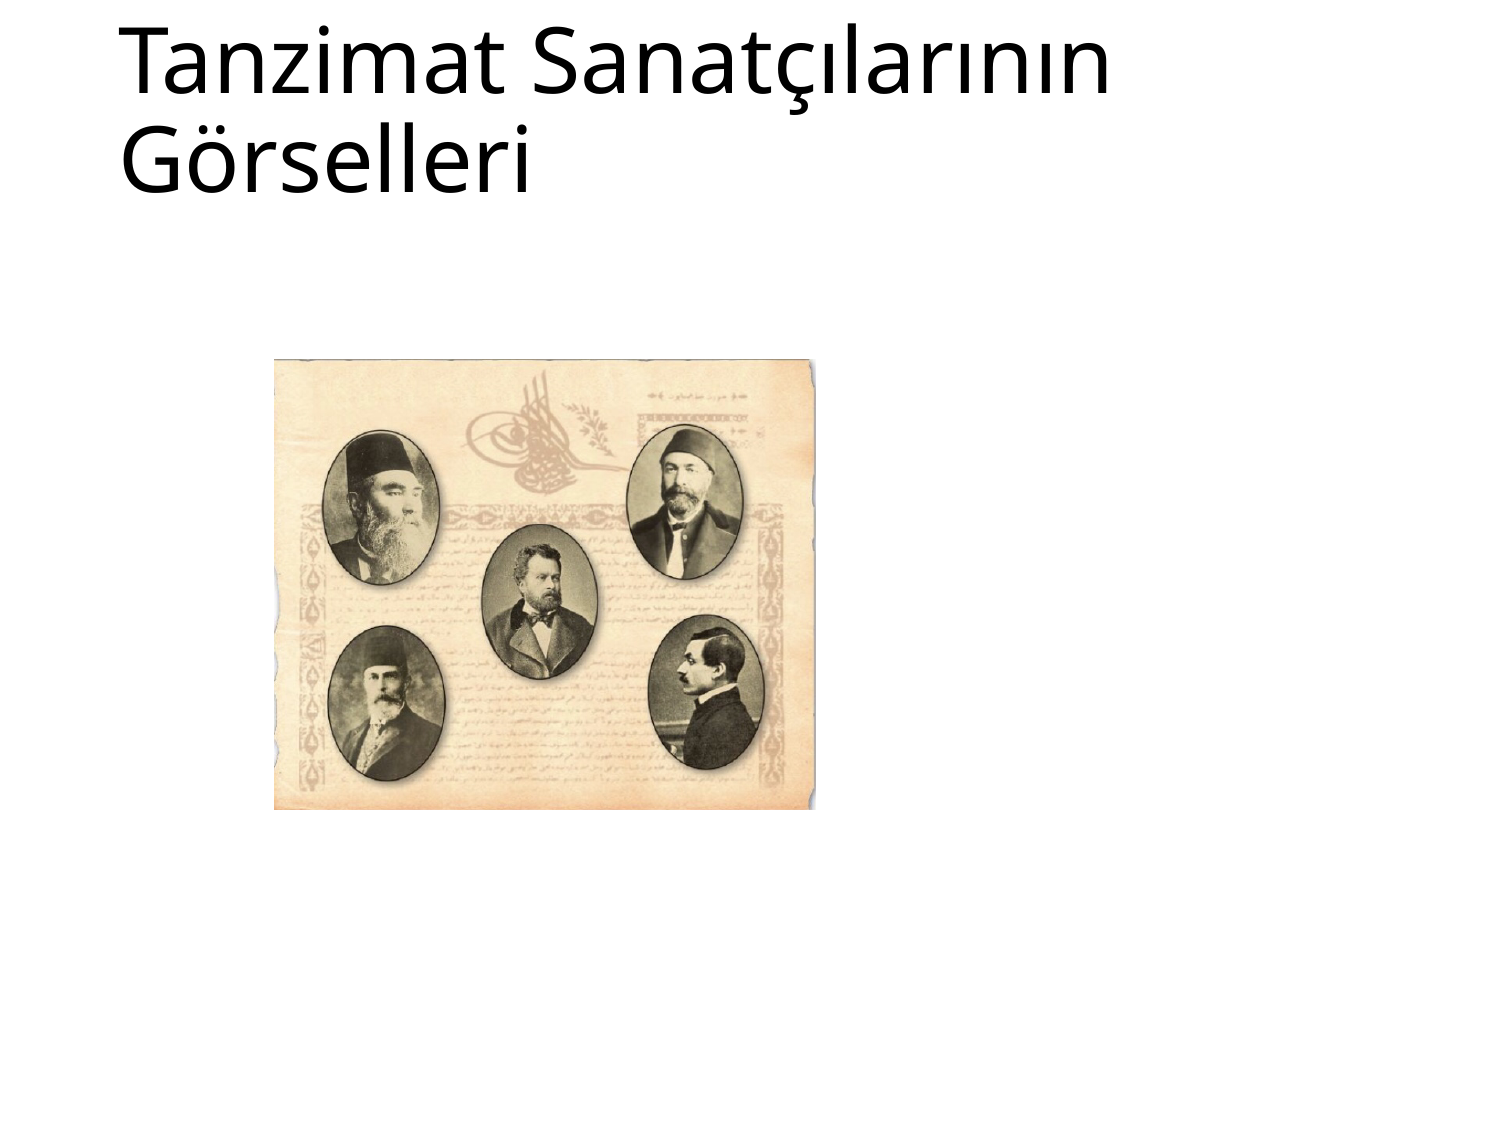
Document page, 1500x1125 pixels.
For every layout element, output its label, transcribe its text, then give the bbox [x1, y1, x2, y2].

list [274, 359, 816, 810]
title Tanzimat Sanatçılarının Görselleri [103, 59, 1397, 278]
